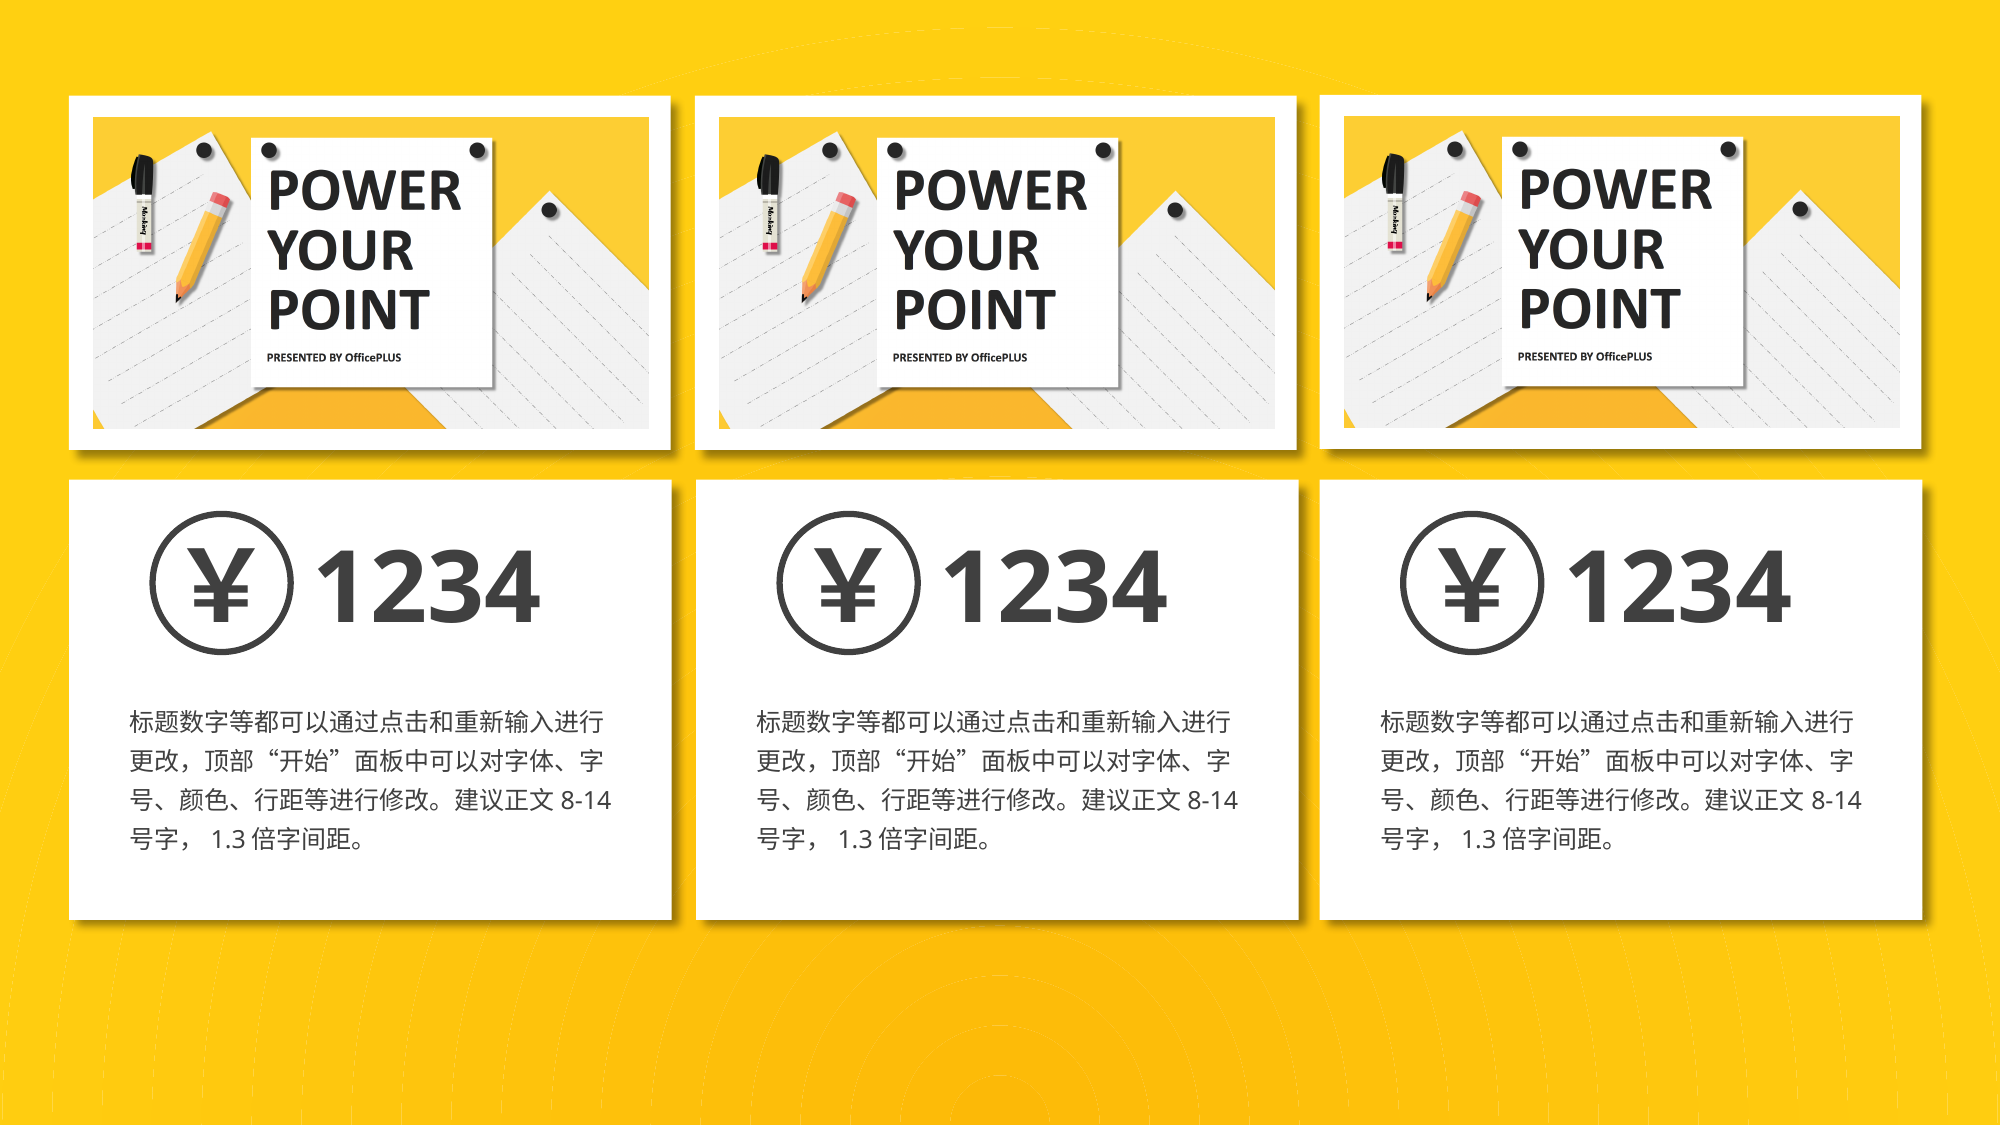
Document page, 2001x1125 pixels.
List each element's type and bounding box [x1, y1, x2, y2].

text_box [1319, 94, 1922, 450]
text_box [68, 95, 671, 450]
text_box [1319, 479, 1923, 920]
text_box [694, 95, 1297, 450]
text_box [69, 479, 672, 920]
text_box [696, 479, 1299, 920]
